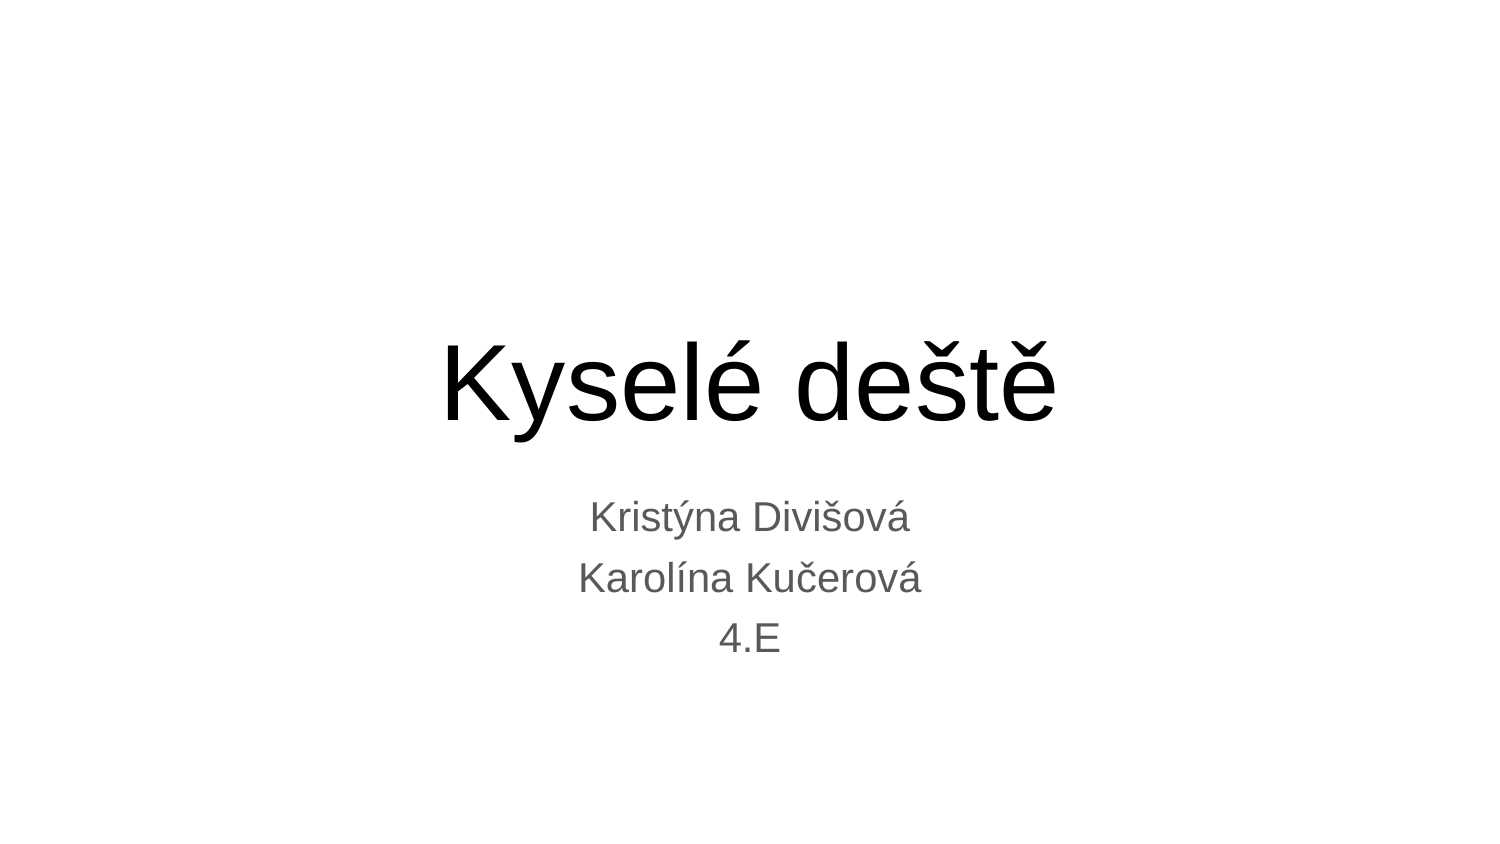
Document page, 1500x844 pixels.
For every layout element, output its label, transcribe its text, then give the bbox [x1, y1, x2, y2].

subtitle Kristýna Divišová Karolína Kučerová 4.E [51, 464, 1449, 704]
title Kyselé deště [51, 122, 1449, 459]
